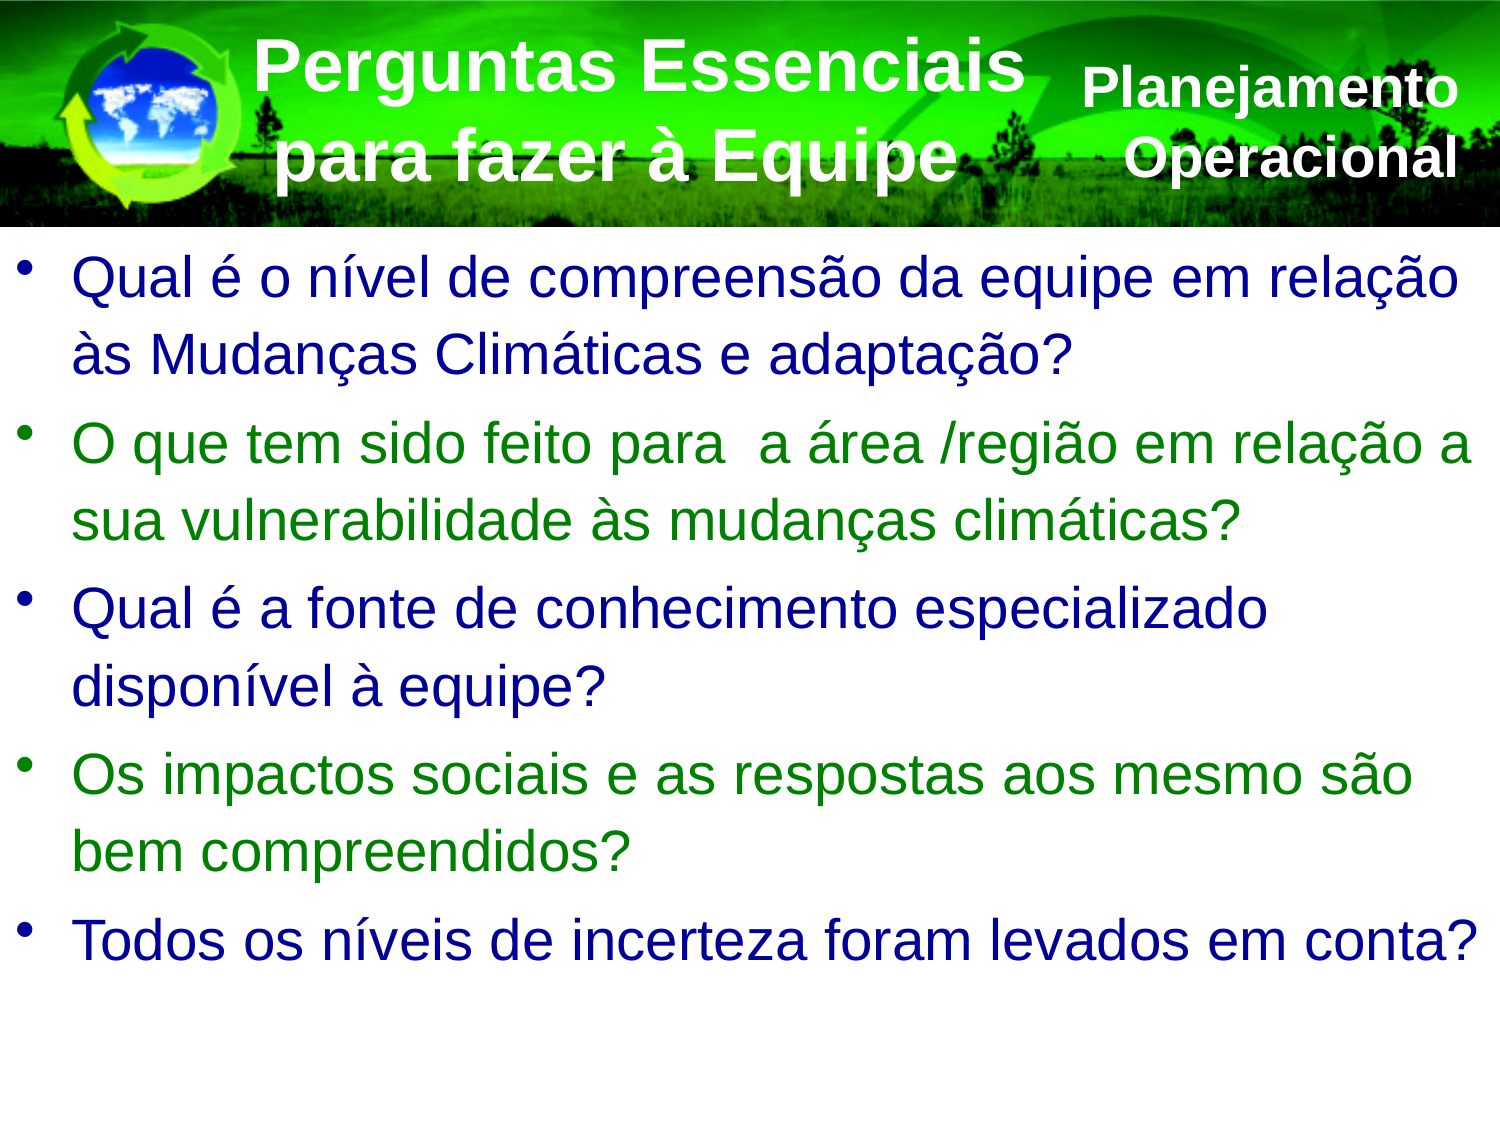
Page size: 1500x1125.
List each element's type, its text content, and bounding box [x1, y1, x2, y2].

text_box Perguntas Essenciais para fazer à Equipe [237, 0, 1163, 213]
picture [0, 0, 1500, 224]
text_box Planejamento Operacional [1163, 24, 1475, 213]
list Qual é o nível de compreensão da equipe em relação às Mudanças Climáticas e adaptação? O que tem sido feito para a área /região em relação a sua vulnerabilidade às mudanças climáticas? Qual é a fonte de conhecimento especializado disponível à equipe? Os impactos sociais e as respostas aos mesmo são bem compreendidos? Todos os níveis de incerteza foram levados em conta? [0, 224, 1500, 901]
